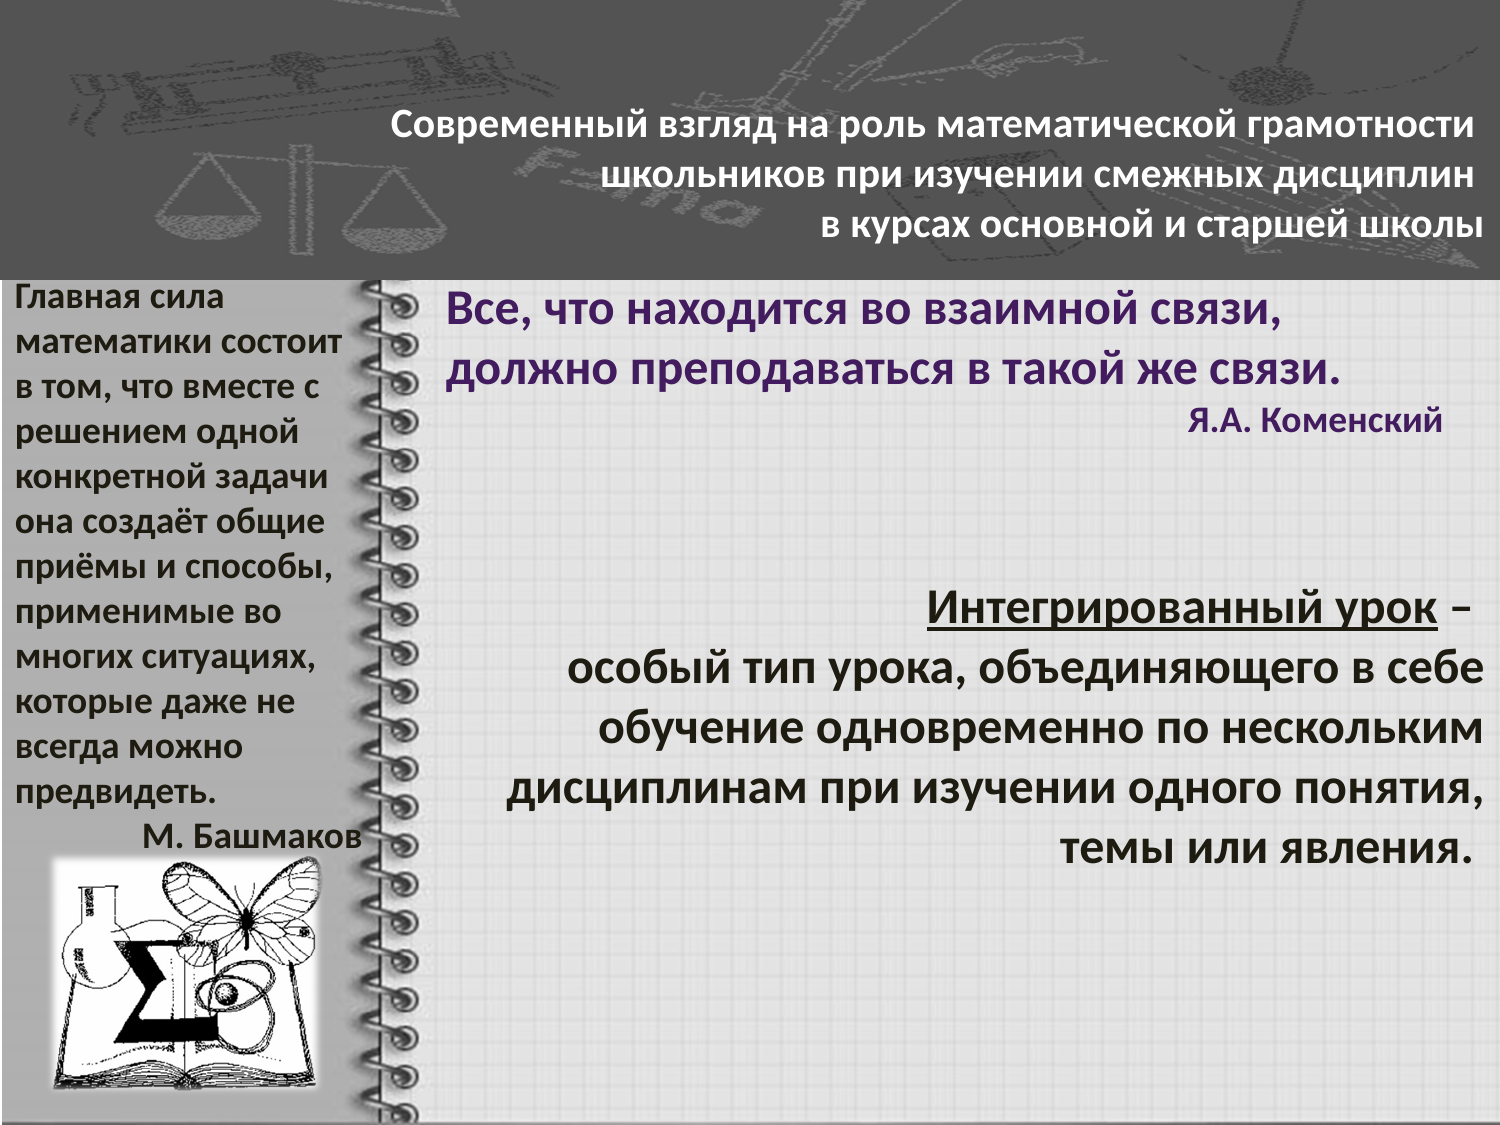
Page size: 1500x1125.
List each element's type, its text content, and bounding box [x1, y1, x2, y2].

picture [0, 0, 1500, 1125]
text_box Главная сила математики состоит в том, что вместе с решением одной конкретной задачи она создаёт общие приёмы и способы, применимые во многих ситуациях, которые даже не всегда можно предвидеть. М. Башмаков [0, 263, 384, 864]
text_box Все, что находится во взаимной связи, должно преподаваться в такой же связи. Я.А. Коменский [430, 267, 1459, 447]
text_box Современный взгляд на роль математической грамотности школьников при изучении смежных дисциплин в курсах основной и старшей школы [146, 88, 1500, 254]
text_box Интегрированный урок – особый тип урока, объединяющего в себе обучение одновременно по нескольким дисциплинам при изучении одного понятия, темы или явления. [432, 566, 1500, 942]
